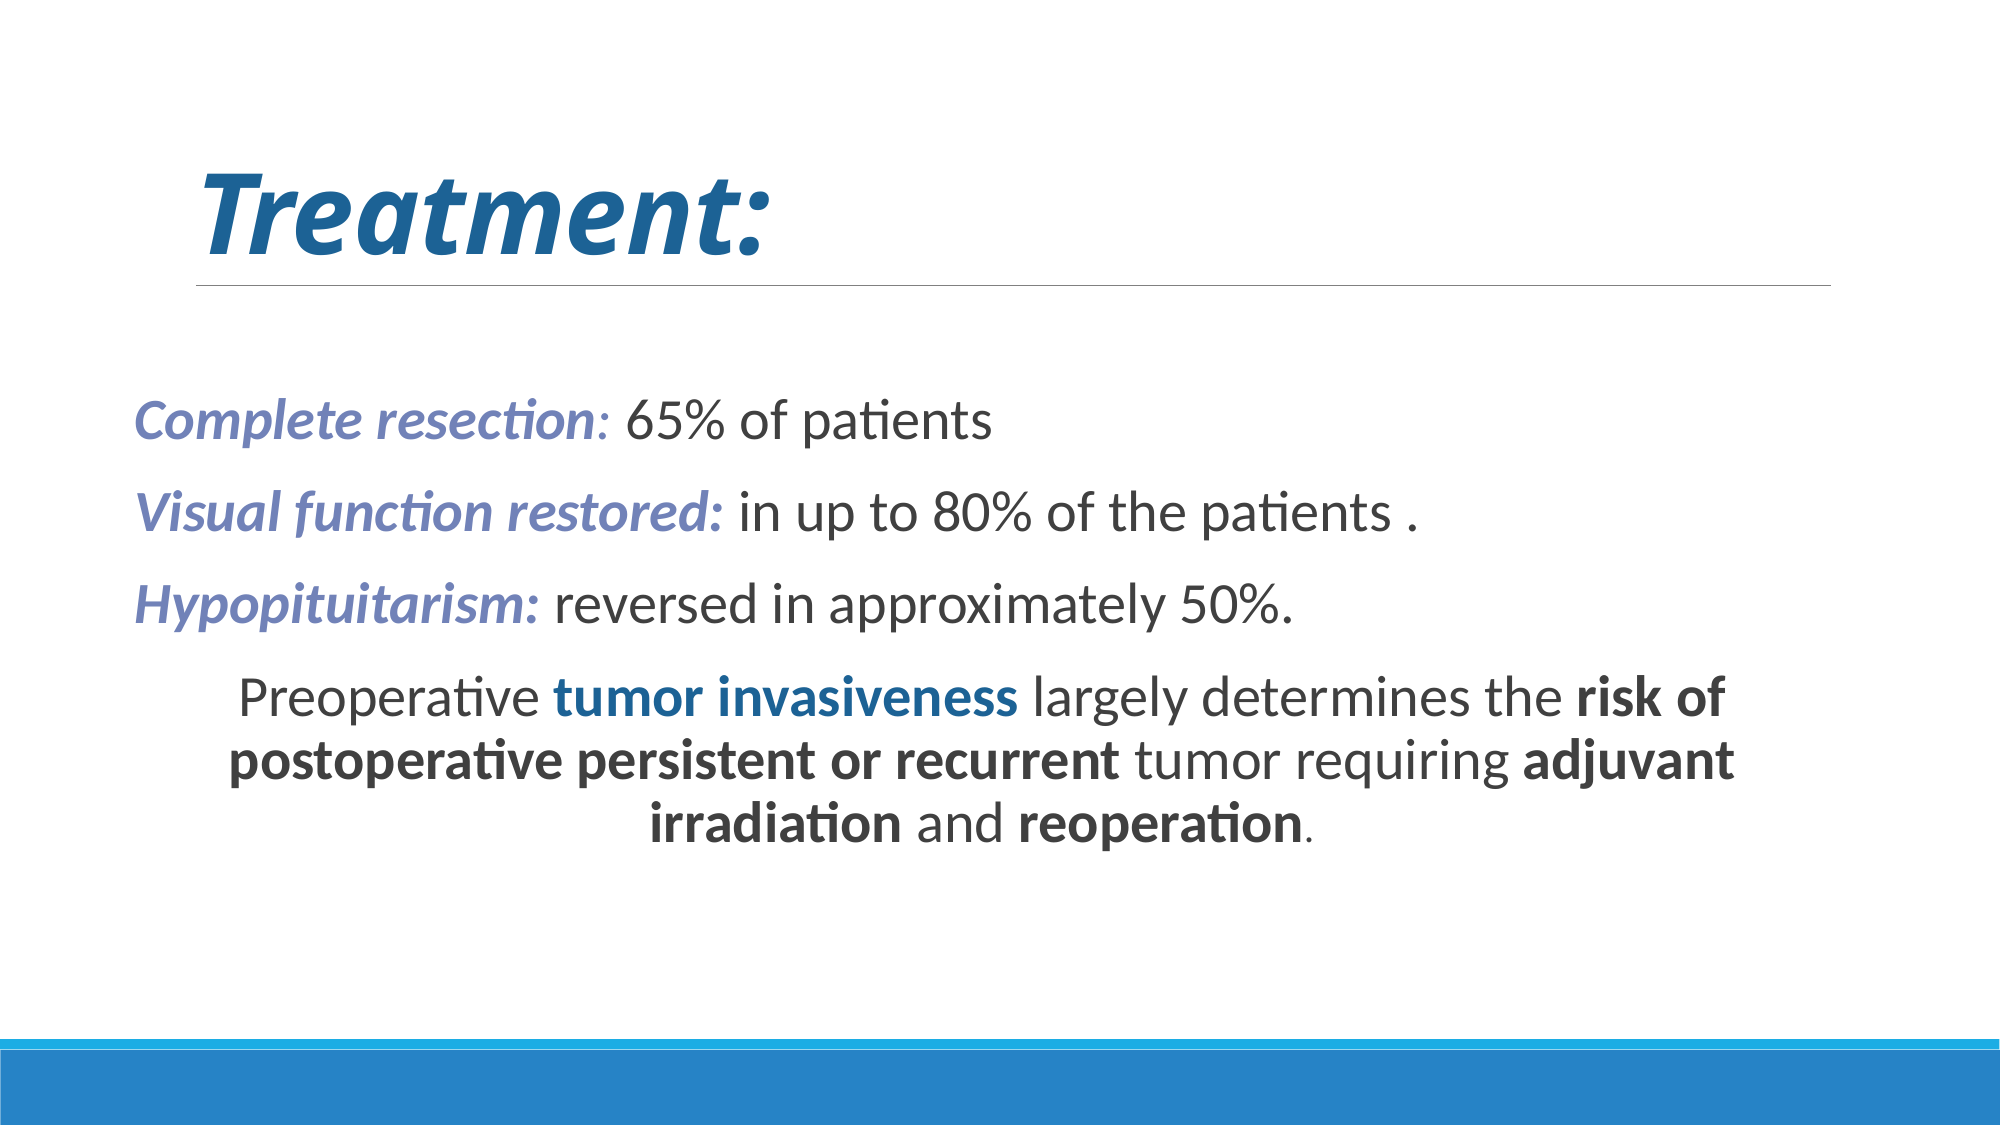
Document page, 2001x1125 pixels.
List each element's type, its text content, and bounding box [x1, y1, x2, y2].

title Treatment: [180, 47, 1830, 285]
list Complete resection: 65% of patients Visual function restored: in up to 80% of the patients . Hypopituitarism: reversed in approximately 50%. Preoperative tumor invasiveness largely determines the risk of postoperative persistent or recurrent tumor requiring adjuvant irradiation and reoperation. [119, 302, 1830, 963]
